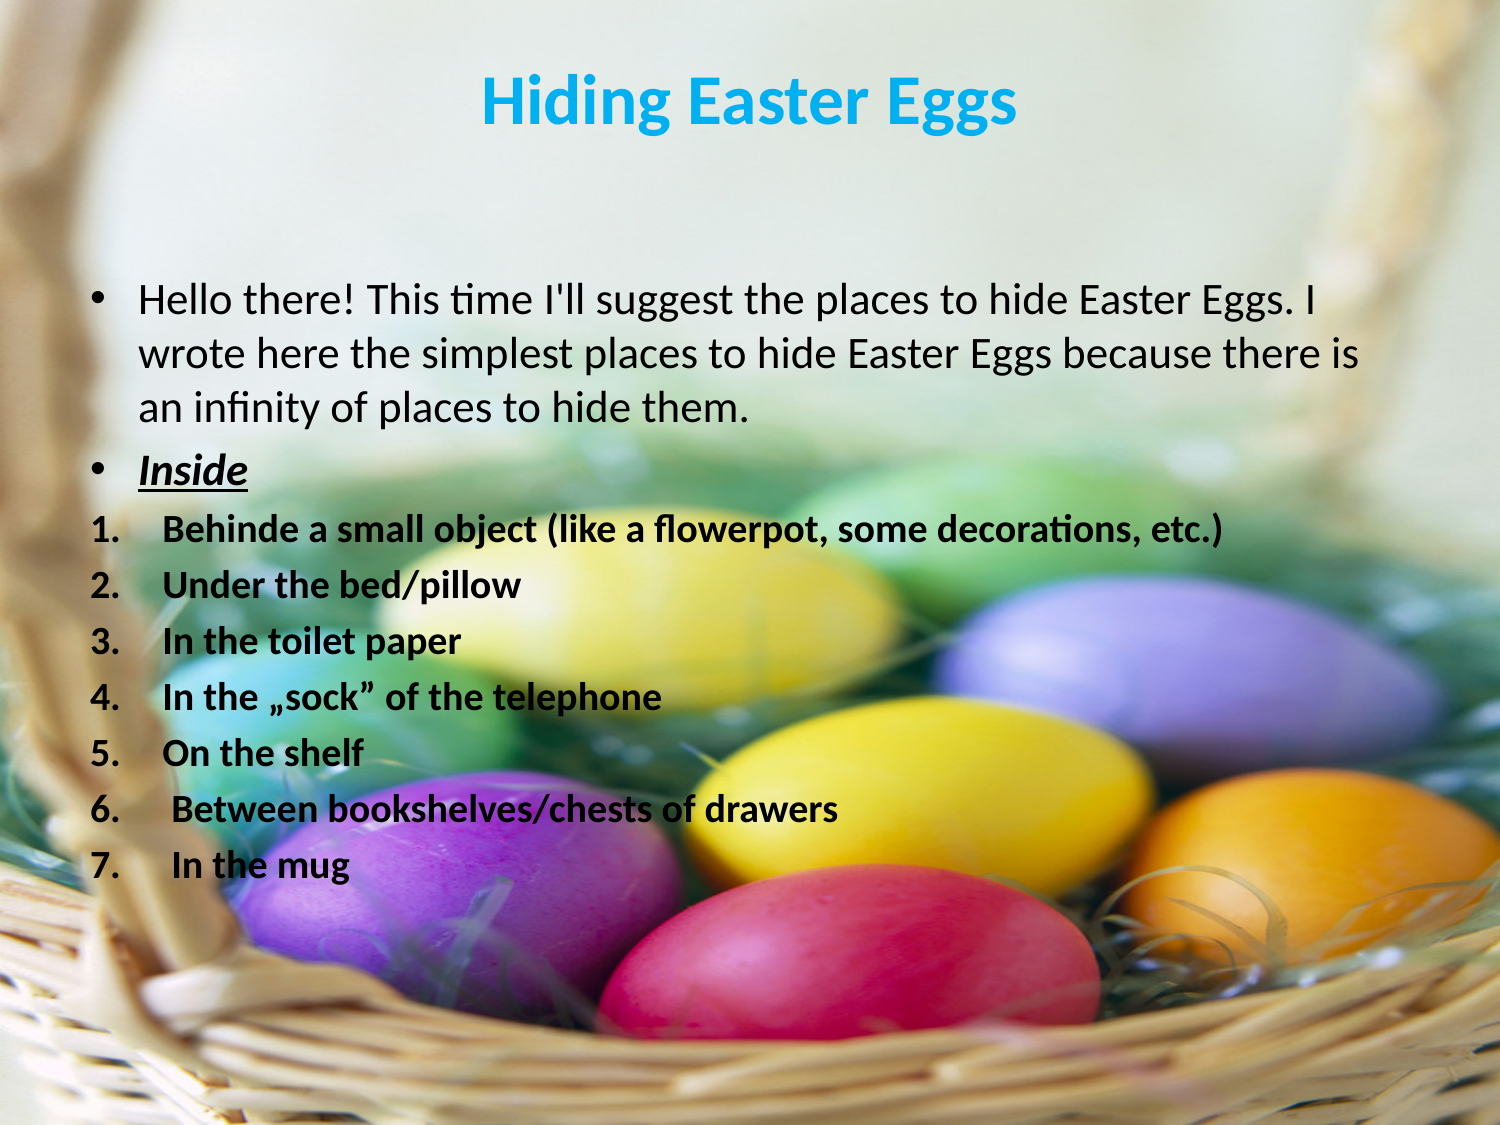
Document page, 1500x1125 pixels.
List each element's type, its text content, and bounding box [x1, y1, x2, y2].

list Hello there! This time I'll suggest the places to hide Easter Eggs. I wrote here the simplest places to hide Easter Eggs because there is an infinity of places to hide them. Inside Behinde a small object (like a flowerpot, some decorations, etc.) Under the bed/pillow In the toilet paper In the „sock” of the telephone On the shelf Between bookshelves/chests of drawers In the mug [75, 262, 1425, 1005]
title Hiding Easter Eggs [75, 45, 1425, 233]
picture [0, 0, 1500, 1125]
